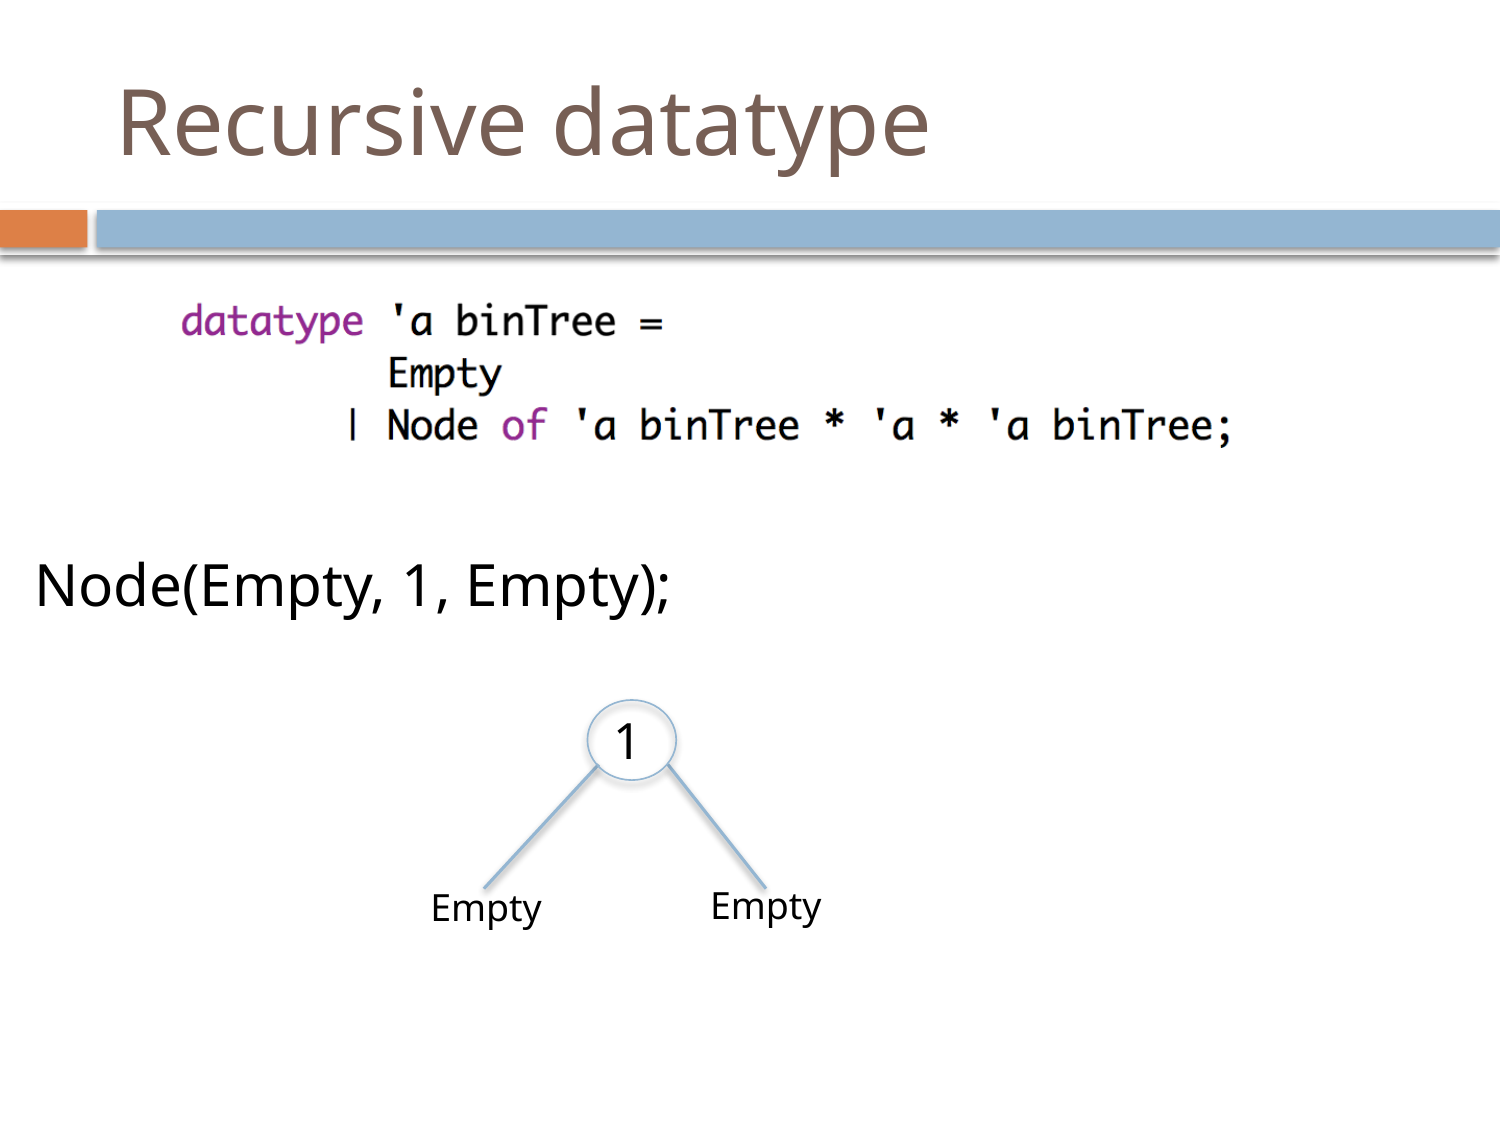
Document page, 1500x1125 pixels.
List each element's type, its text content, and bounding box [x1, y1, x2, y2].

text_box [586, 699, 678, 781]
picture [174, 287, 1244, 471]
text_box Empty [695, 874, 837, 935]
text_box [483, 764, 599, 889]
text_box Empty [415, 876, 557, 937]
text_box 1 [598, 701, 614, 710]
title Recursive datatype [100, 37, 1438, 200]
text_box Node(Empty, 1, Empty); [19, 541, 687, 626]
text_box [667, 764, 767, 889]
